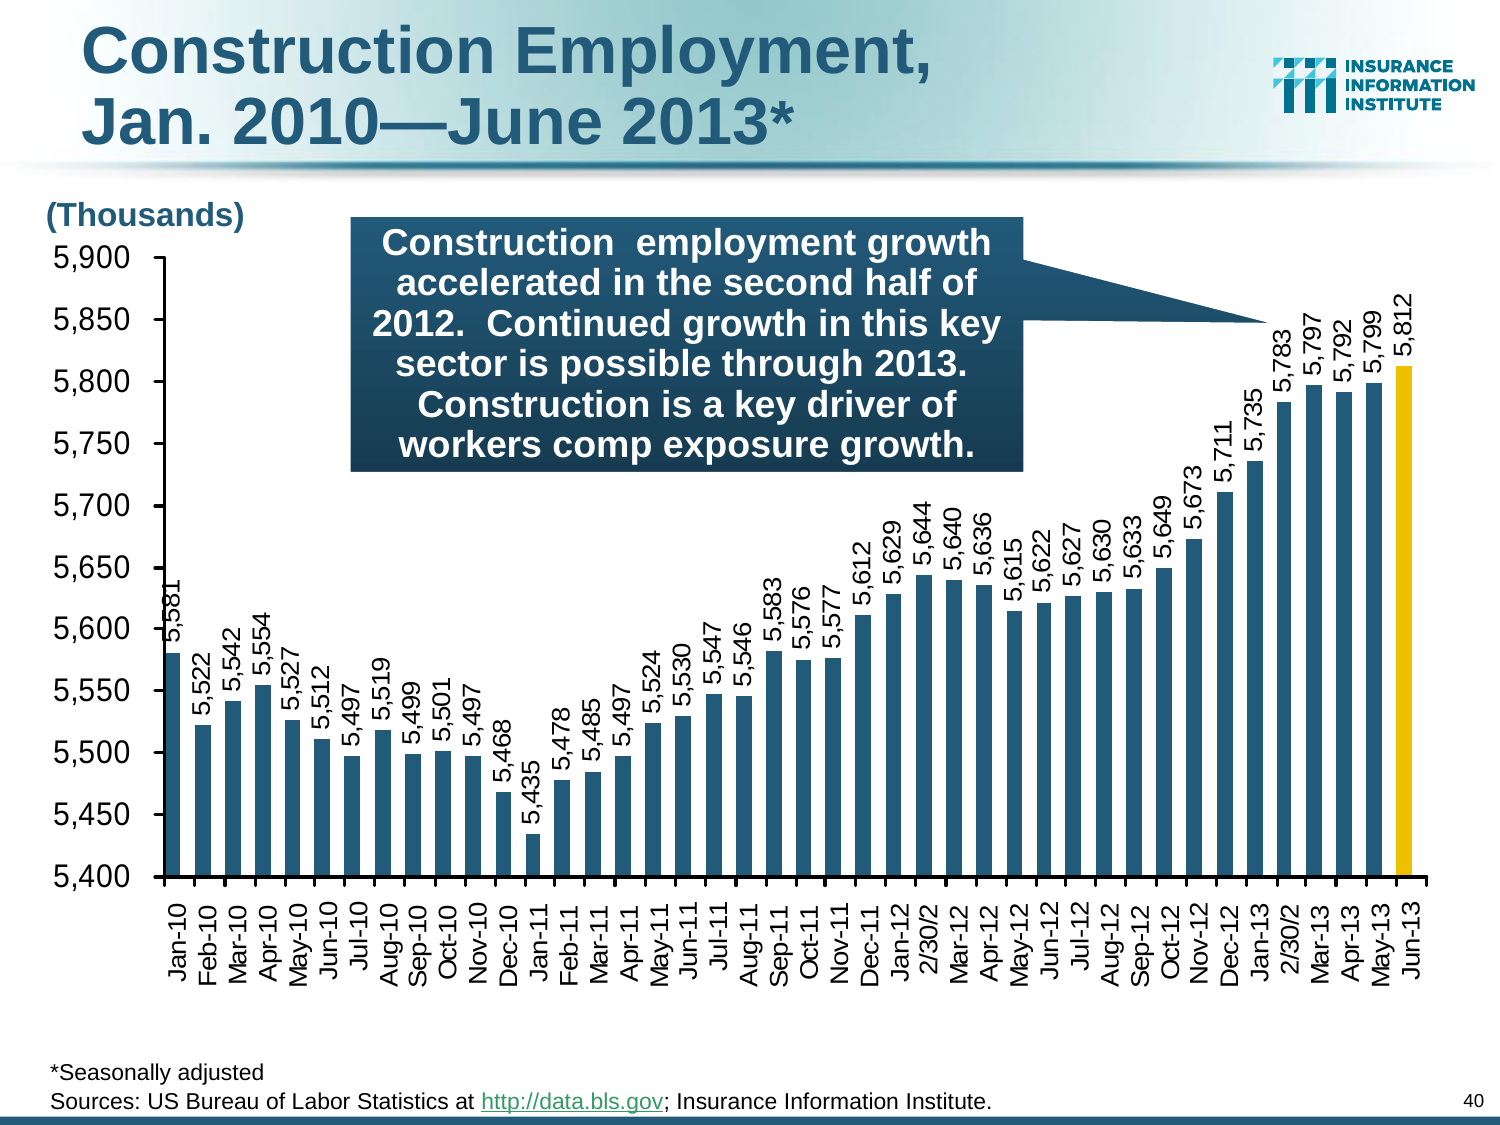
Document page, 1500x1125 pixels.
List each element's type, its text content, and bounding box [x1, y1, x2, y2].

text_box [40, 217, 1435, 1012]
picture [0, 0, 1500, 189]
title Construction Employment, Jan. 2010—June 2013* [73, 16, 1289, 159]
text_box 40 [1422, 1091, 1485, 1111]
text_box *Seasonally adjusted Sources: US Bureau of Labor Statistics at http://data.bls.gov; Insurance Information Institute. [0, 1062, 1422, 1125]
text_box (Thousands) [45, 197, 1395, 217]
